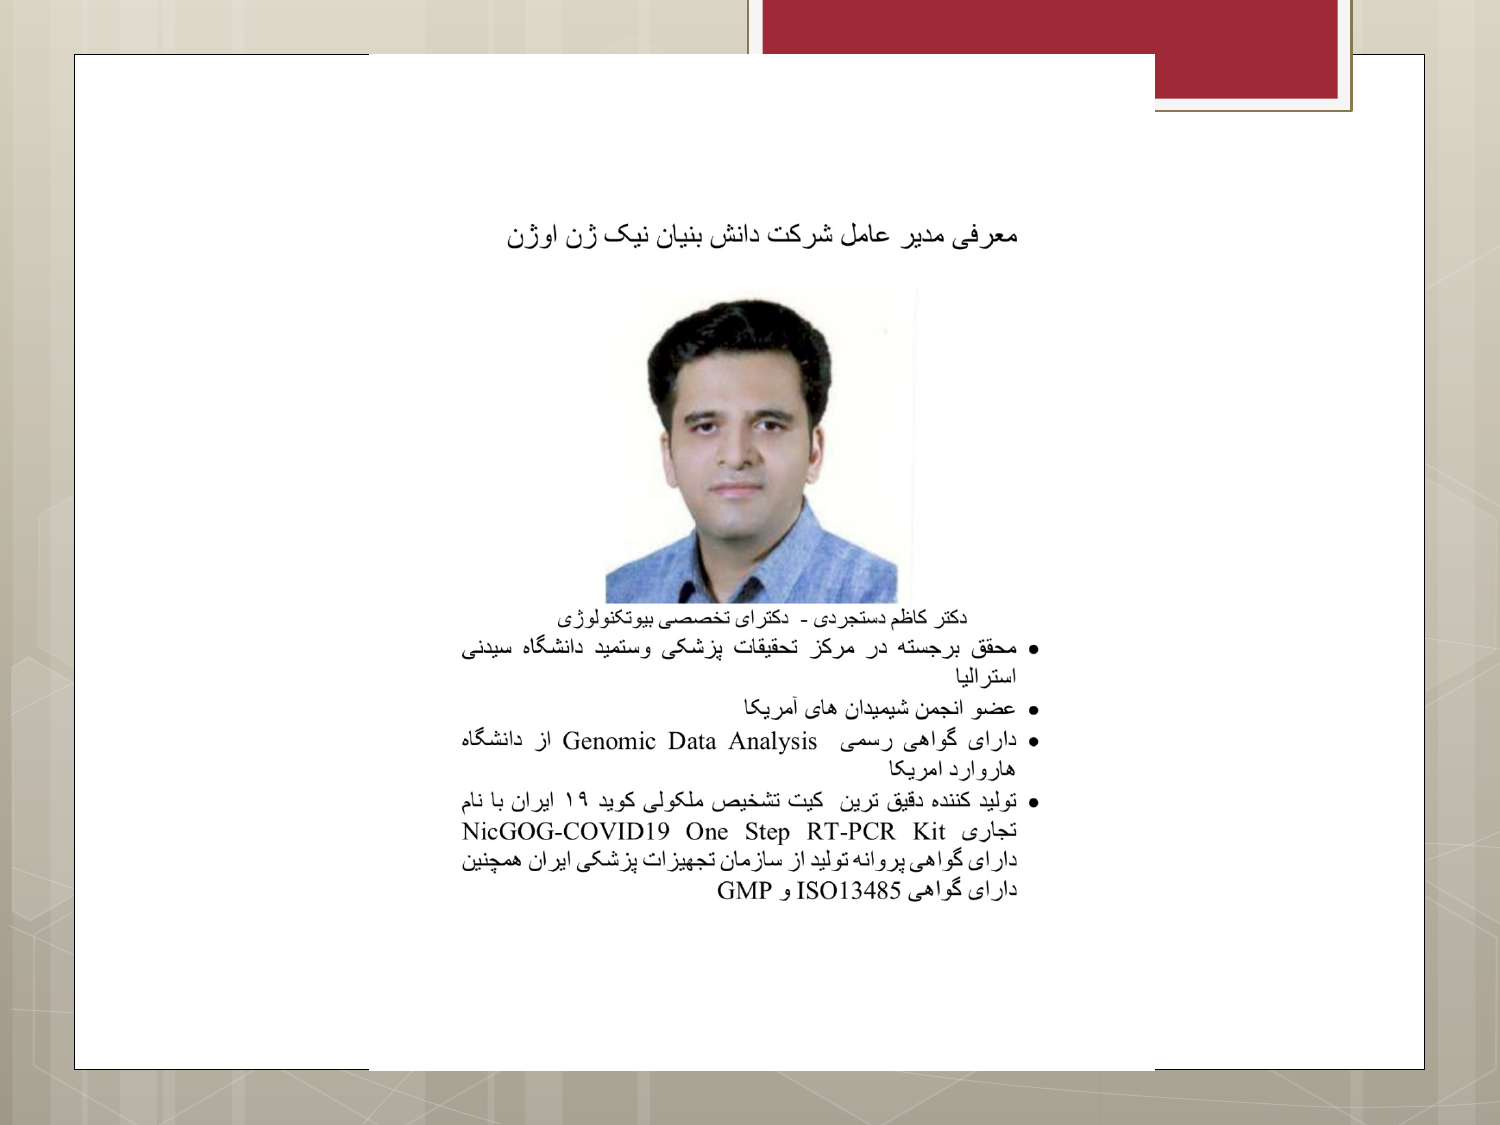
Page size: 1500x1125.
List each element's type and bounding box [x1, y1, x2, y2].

list [369, 54, 1155, 1071]
